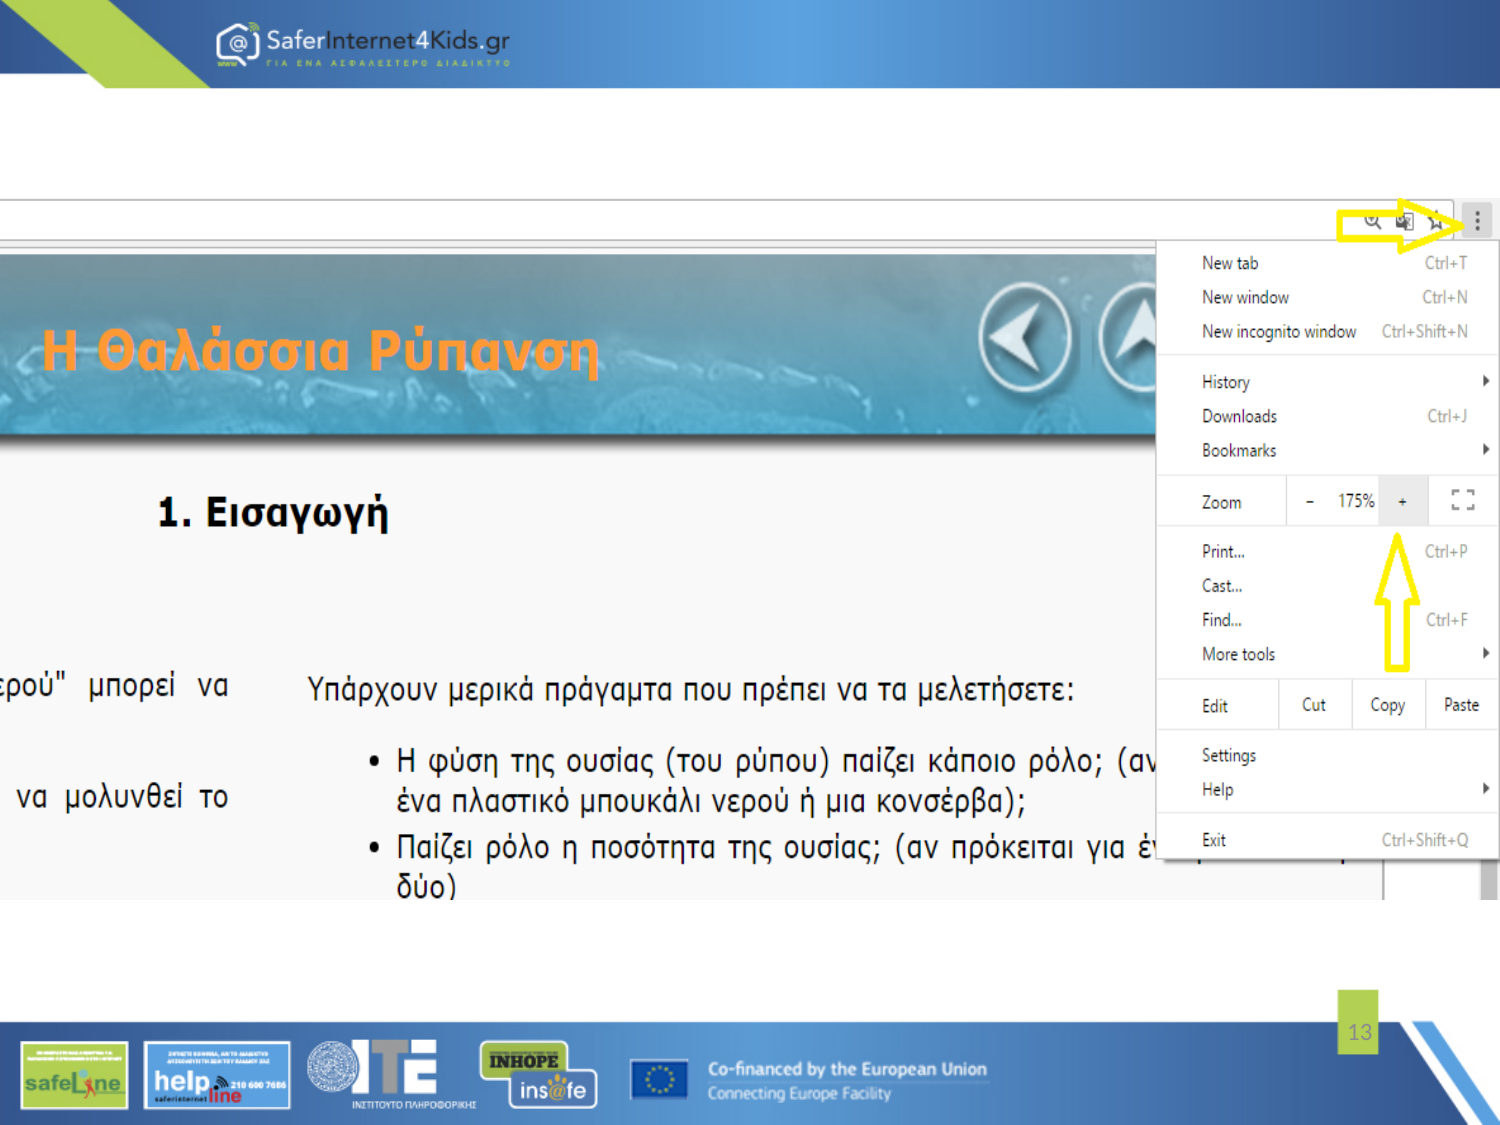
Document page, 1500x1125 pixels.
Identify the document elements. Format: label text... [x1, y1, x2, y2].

slide_number 13 [1050, 1000, 1388, 1061]
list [0, 198, 1500, 901]
picture [0, 0, 1500, 198]
picture [0, 901, 1500, 1125]
